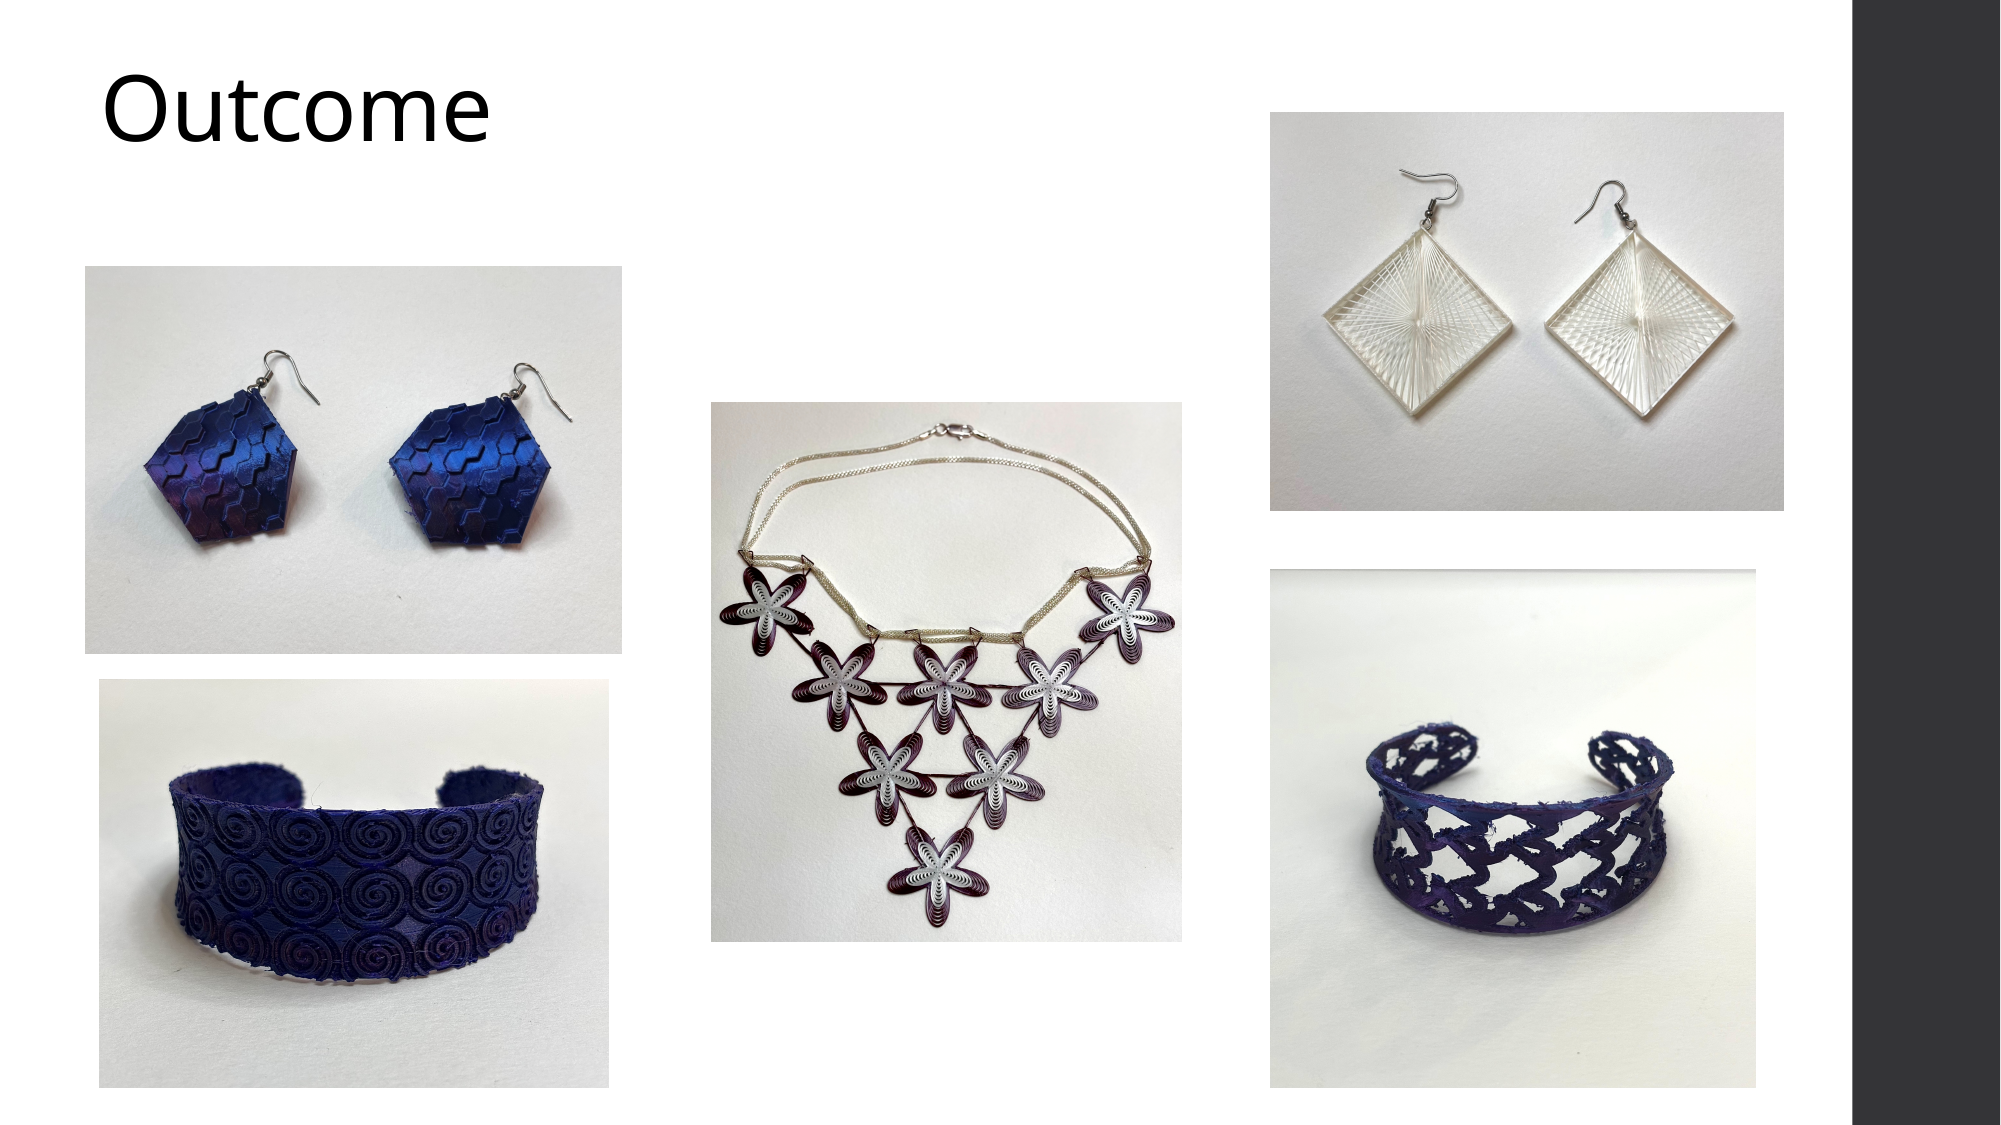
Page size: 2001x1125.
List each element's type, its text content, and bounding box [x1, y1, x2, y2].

title Outcome [85, 0, 1797, 169]
picture [1270, 569, 1756, 1088]
picture [99, 678, 609, 1088]
picture [1270, 112, 1784, 511]
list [711, 402, 1182, 943]
picture [85, 266, 623, 655]
